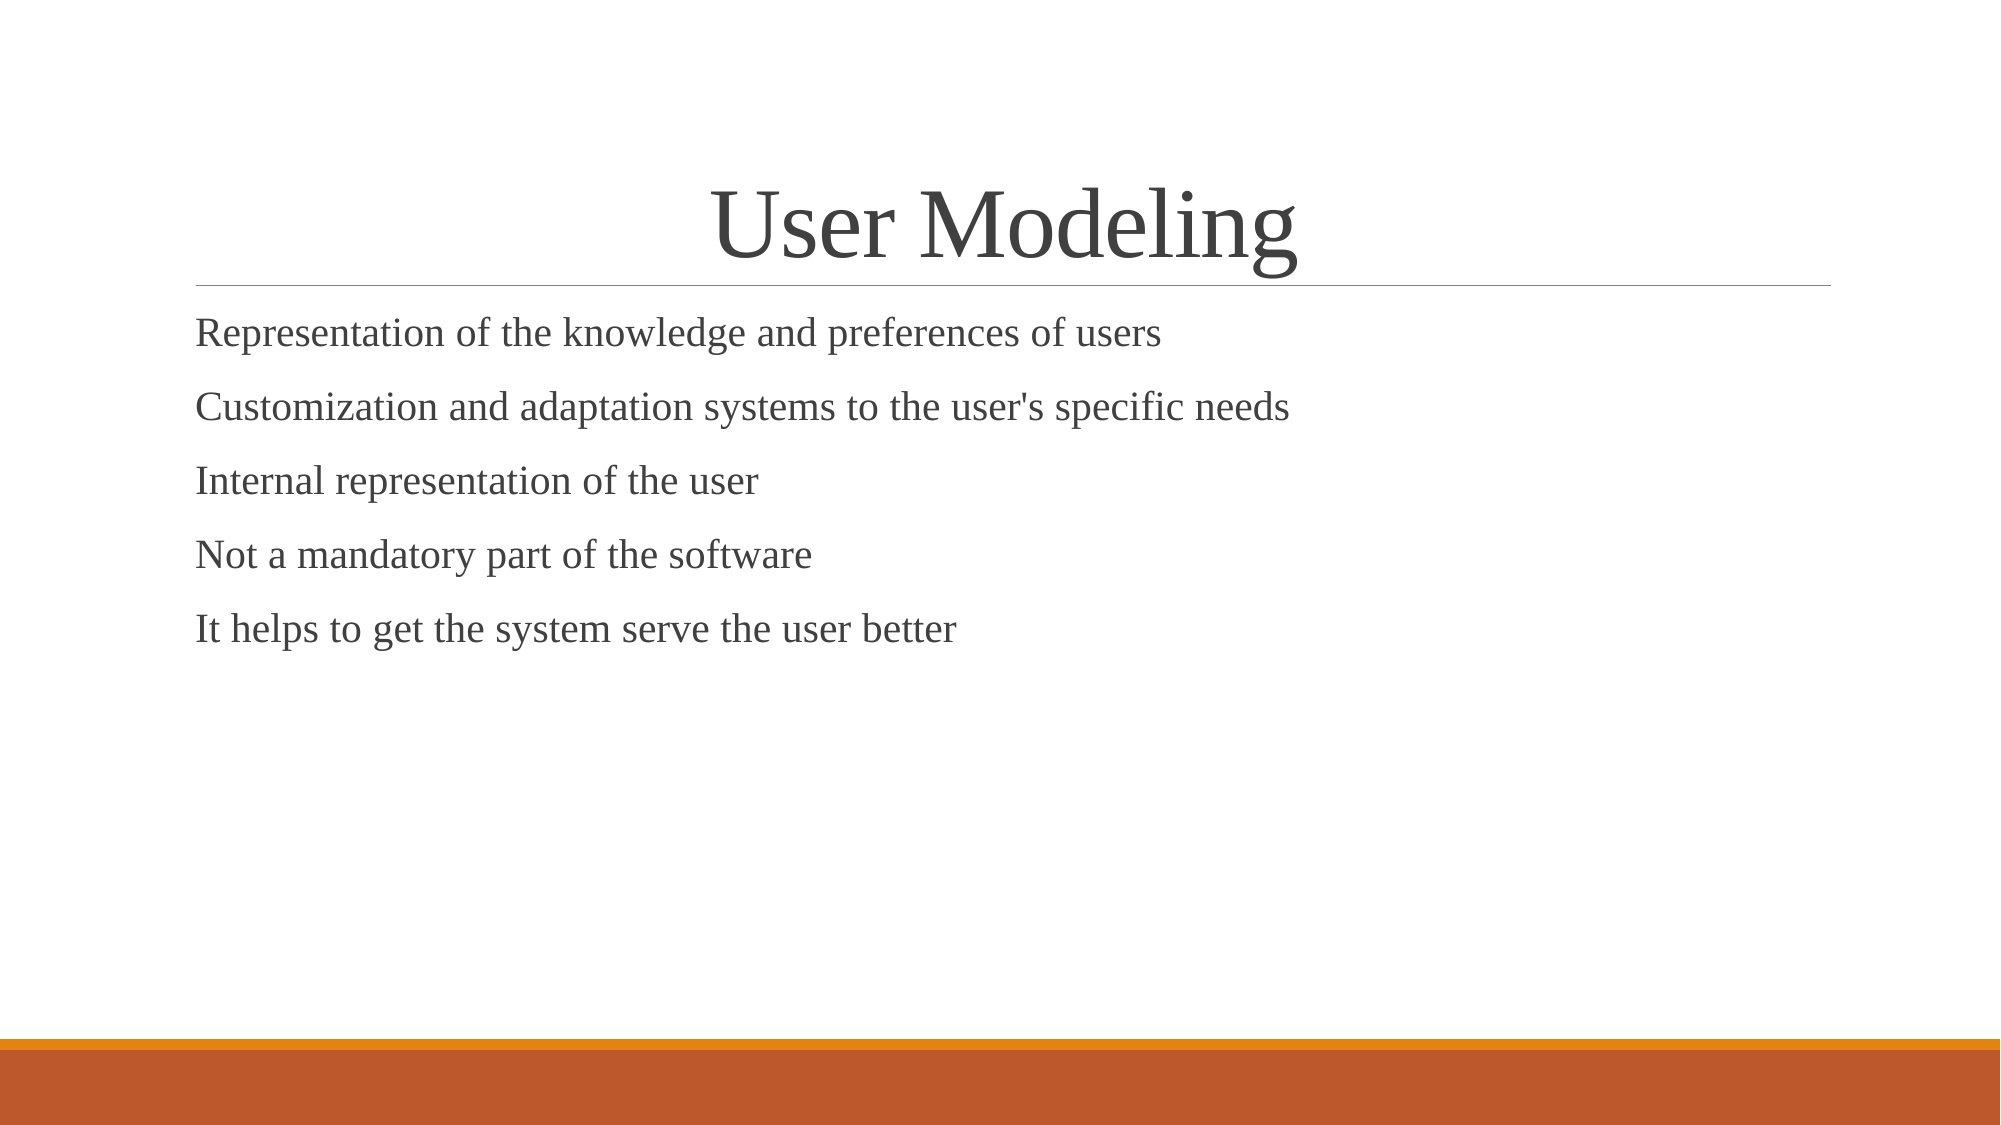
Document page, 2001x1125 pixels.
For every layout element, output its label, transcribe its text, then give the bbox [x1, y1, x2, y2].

title User Modeling [180, 47, 1830, 285]
list Representation of the knowledge and preferences of users Customization and adaptation systems to the user's specific needs Internal representation of the user Not a mandatory part of the software It helps to get the system serve the user better [180, 302, 1830, 963]
